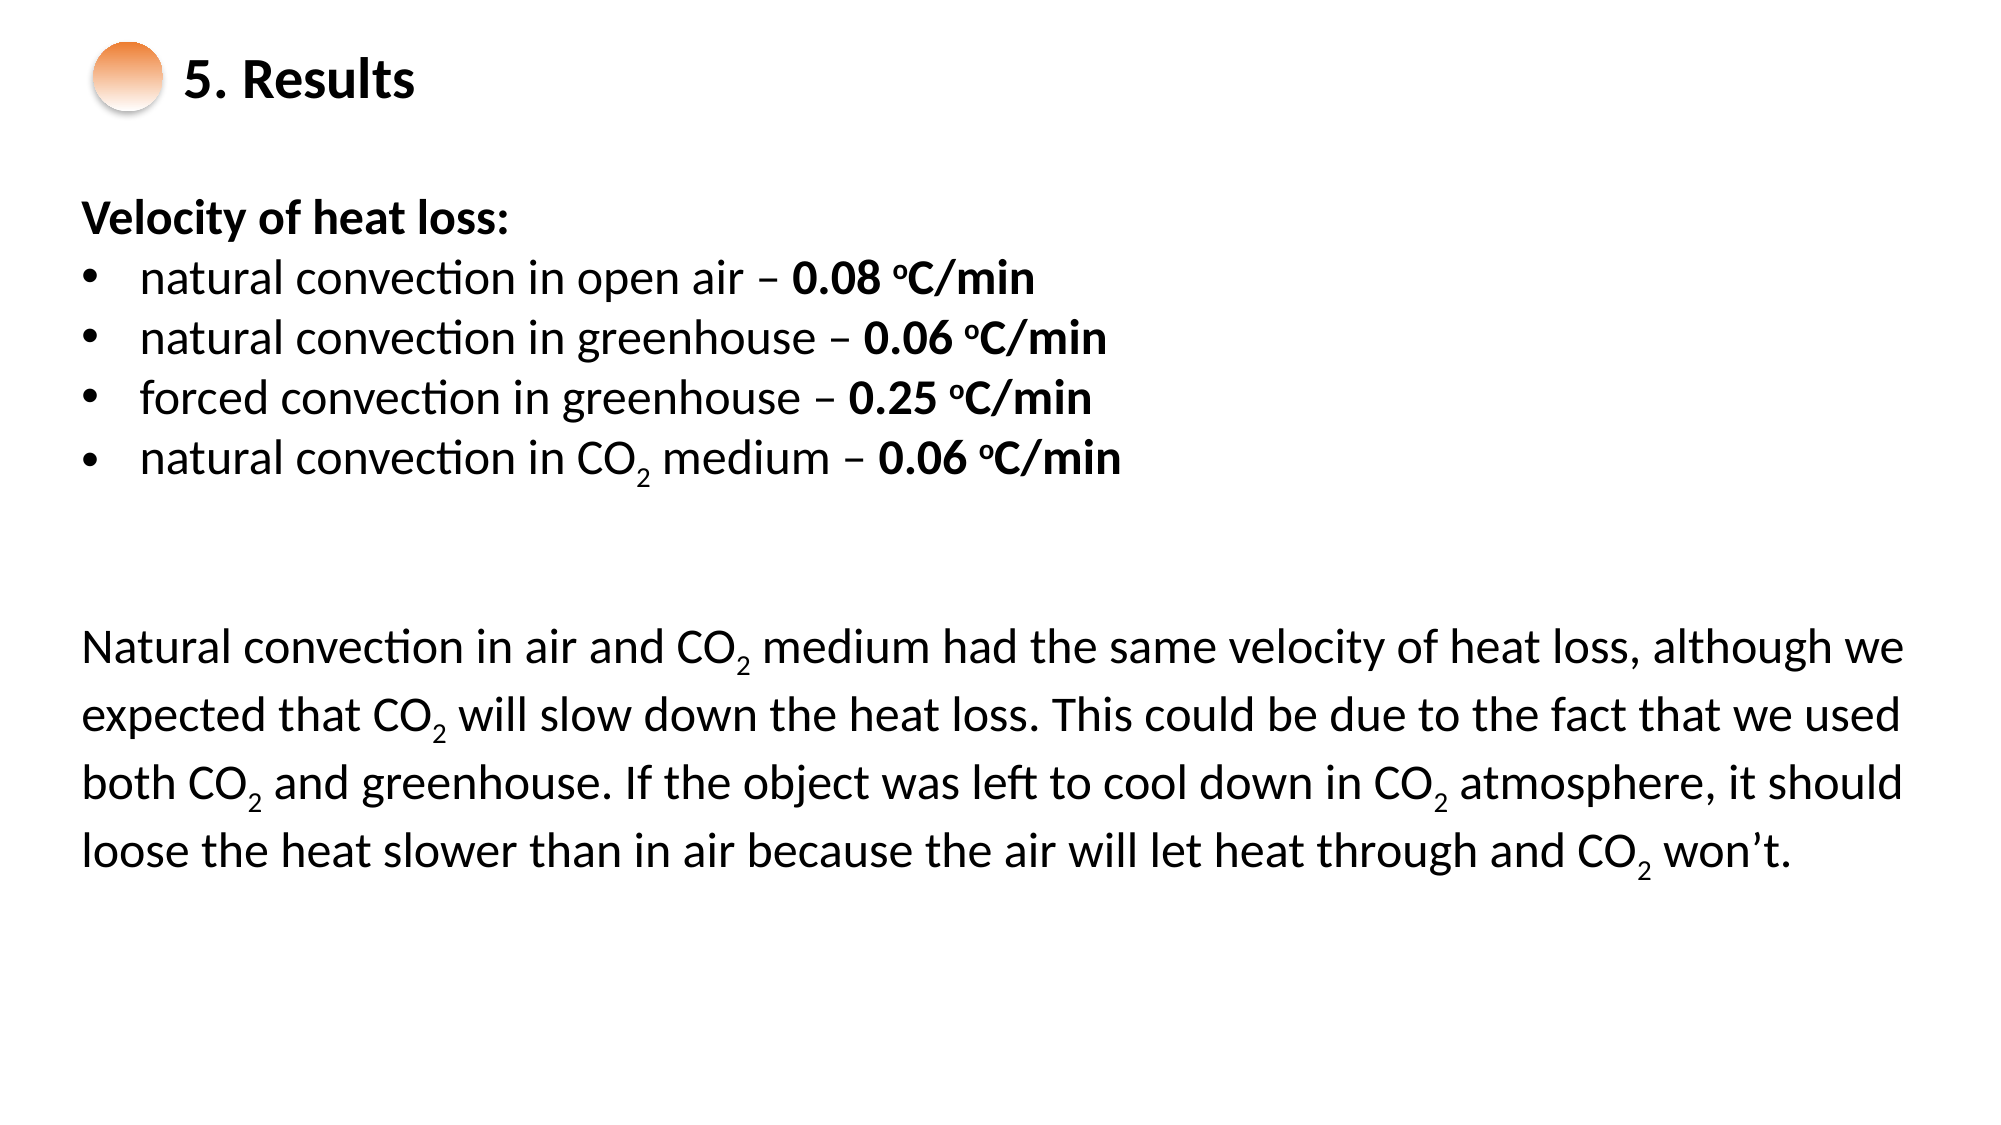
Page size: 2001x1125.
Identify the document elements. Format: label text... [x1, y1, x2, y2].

text_box Velocity of heat loss: natural convection in open air – 0.08 oC/min natural convection in greenhouse – 0.06 oC/min forced convection in greenhouse – 0.25 oC/min natural convection in CO2 medium – 0.06 oC/min Natural convection in air and CO2 medium had the same velocity of heat loss, although we expected that CO2 will slow down the heat loss. This could be due to the fact that we used both CO2 and greenhouse. If the object was left to cool down in CO2 atmosphere, it should loose the heat slower than in air because the air will let heat through and CO2 won’t. [66, 177, 1946, 894]
text_box [92, 40, 164, 113]
text_box 5. Results [66, 32, 1978, 118]
